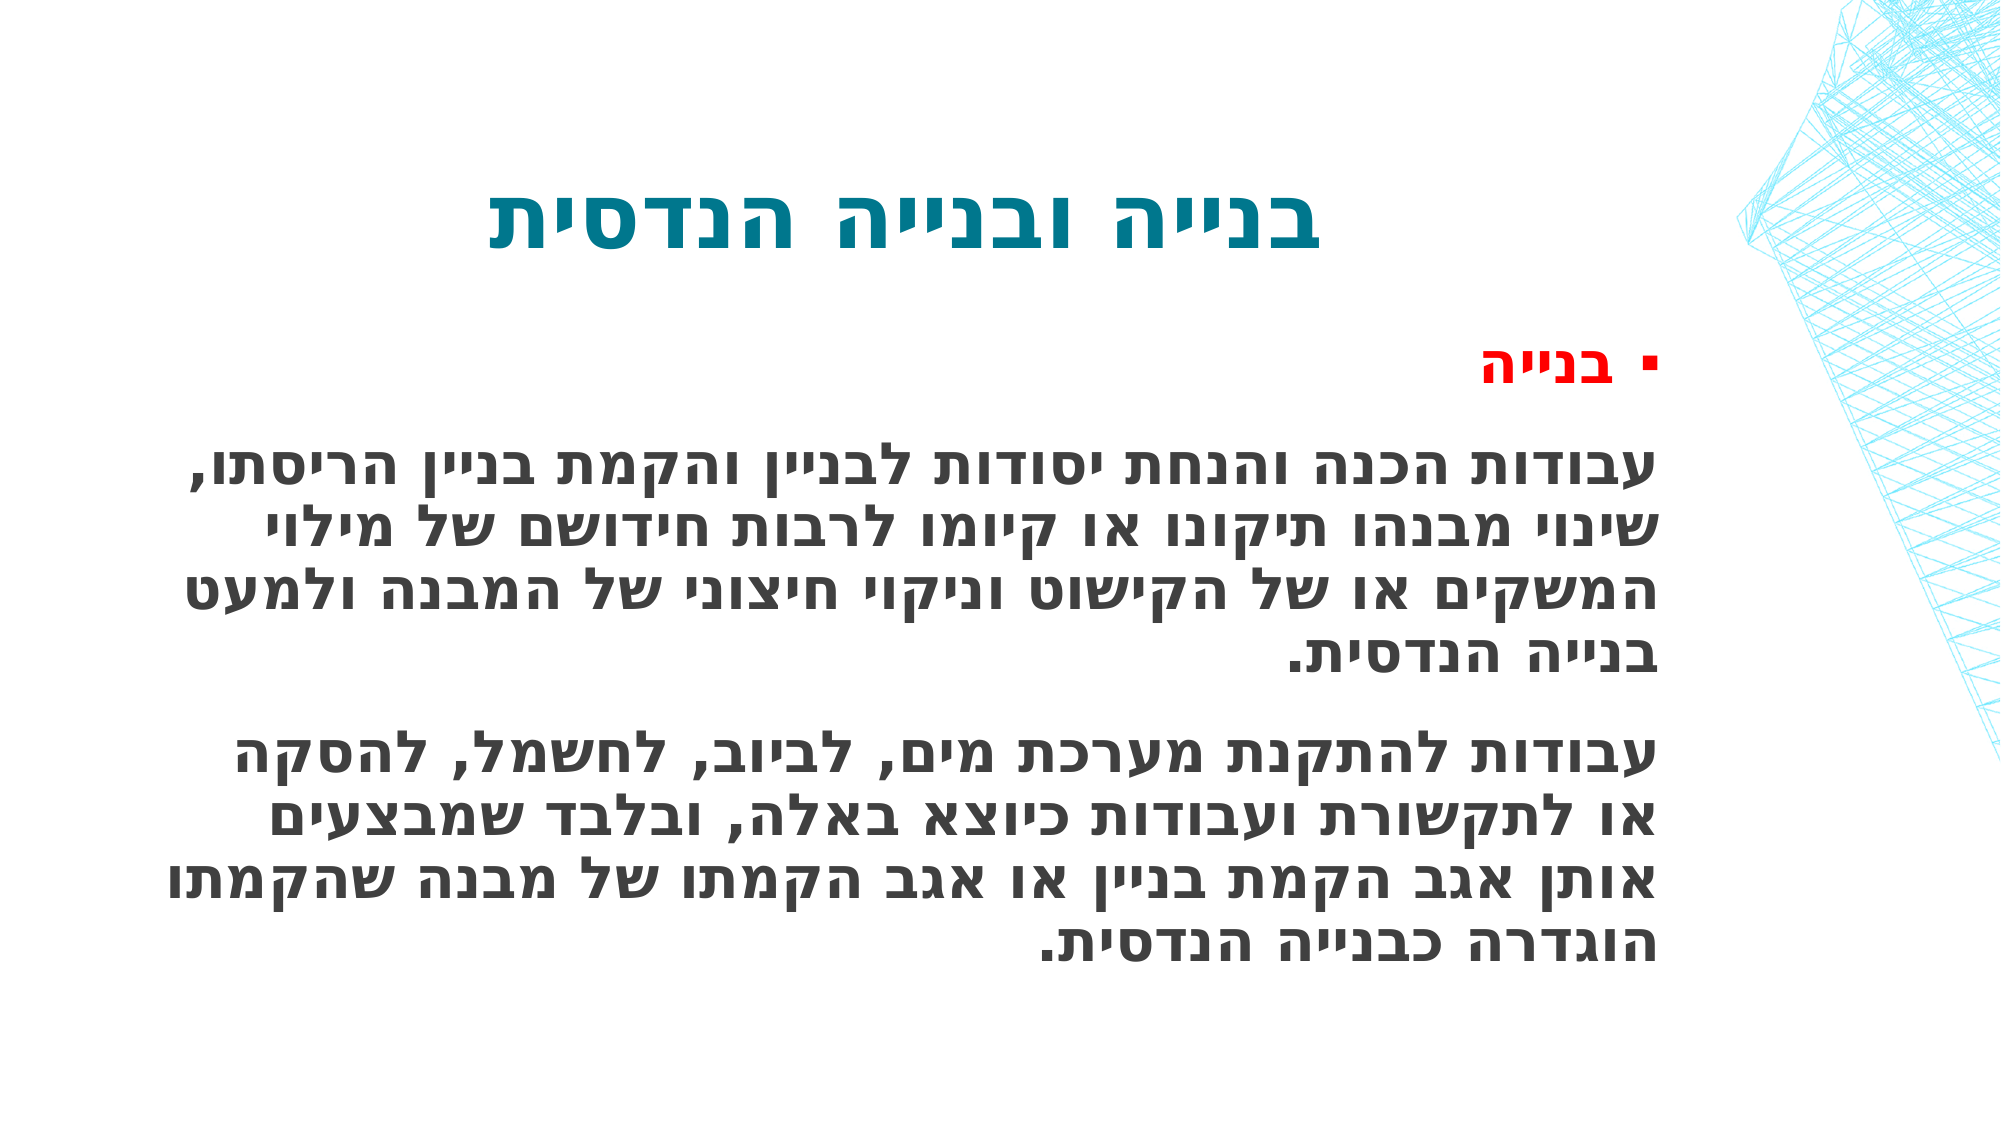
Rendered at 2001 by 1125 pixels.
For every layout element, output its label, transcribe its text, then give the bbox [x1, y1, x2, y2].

title בנייה ובנייה הנדסית [138, 62, 1676, 275]
list בנייה עבודות הכנה והנחת יסודות לבניין והקמת בניין הריסתו, שינוי מבנהו תיקונו או קיומו לרבות חידושם של מילוי המשקים או של הקישוט וניקוי חיצוני של המבנה ולמעט בנייה הנדסית. עבודות להתקנת מערכת מים, לביוב, לחשמל, להסקה או לתקשורת ועבודות כיוצא באלה, ובלבד שמבצעים אותן אגב הקמת בניין או אגב הקמתו של מבנה שהקמתו הוגדרה כבנייה הנדסית. [138, 326, 1676, 1062]
picture [0, 0, 2001, 1125]
